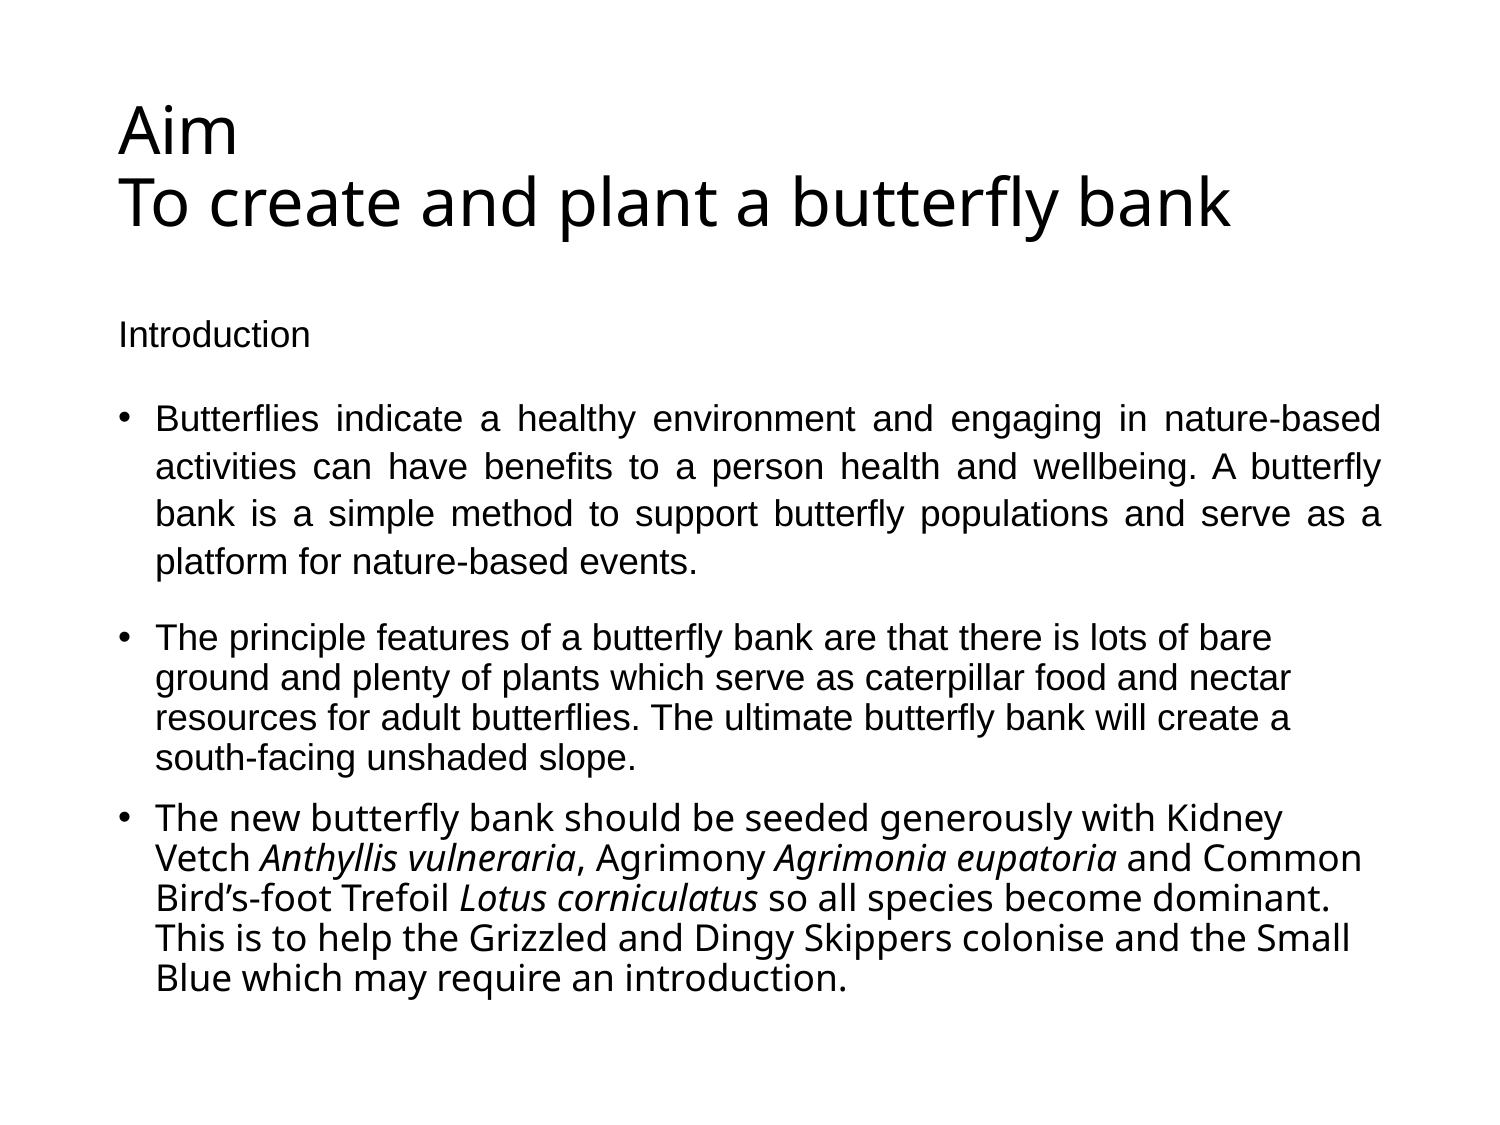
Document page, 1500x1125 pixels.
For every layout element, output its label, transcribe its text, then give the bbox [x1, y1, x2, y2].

list Introduction Butterflies indicate a healthy environment and engaging in nature-based activities can have benefits to a person health and wellbeing. A butterfly bank is a simple method to support butterfly populations and serve as a platform for nature-based events. The principle features of a butterfly bank are that there is lots of bare ground and plenty of plants which serve as caterpillar food and nectar resources for adult butterflies. The ultimate butterfly bank will create a south-facing unshaded slope. The new butterfly bank should be seeded generously with Kidney Vetch Anthyllis vulneraria, Agrimony Agrimonia eupatoria and Common Bird’s-foot Trefoil Lotus corniculatus so all species become dominant. This is to help the Grizzled and Dingy Skippers colonise and the Small Blue which may require an introduction. [103, 299, 1397, 1014]
title Aim To create and plant a butterfly bank [103, 59, 1397, 278]
